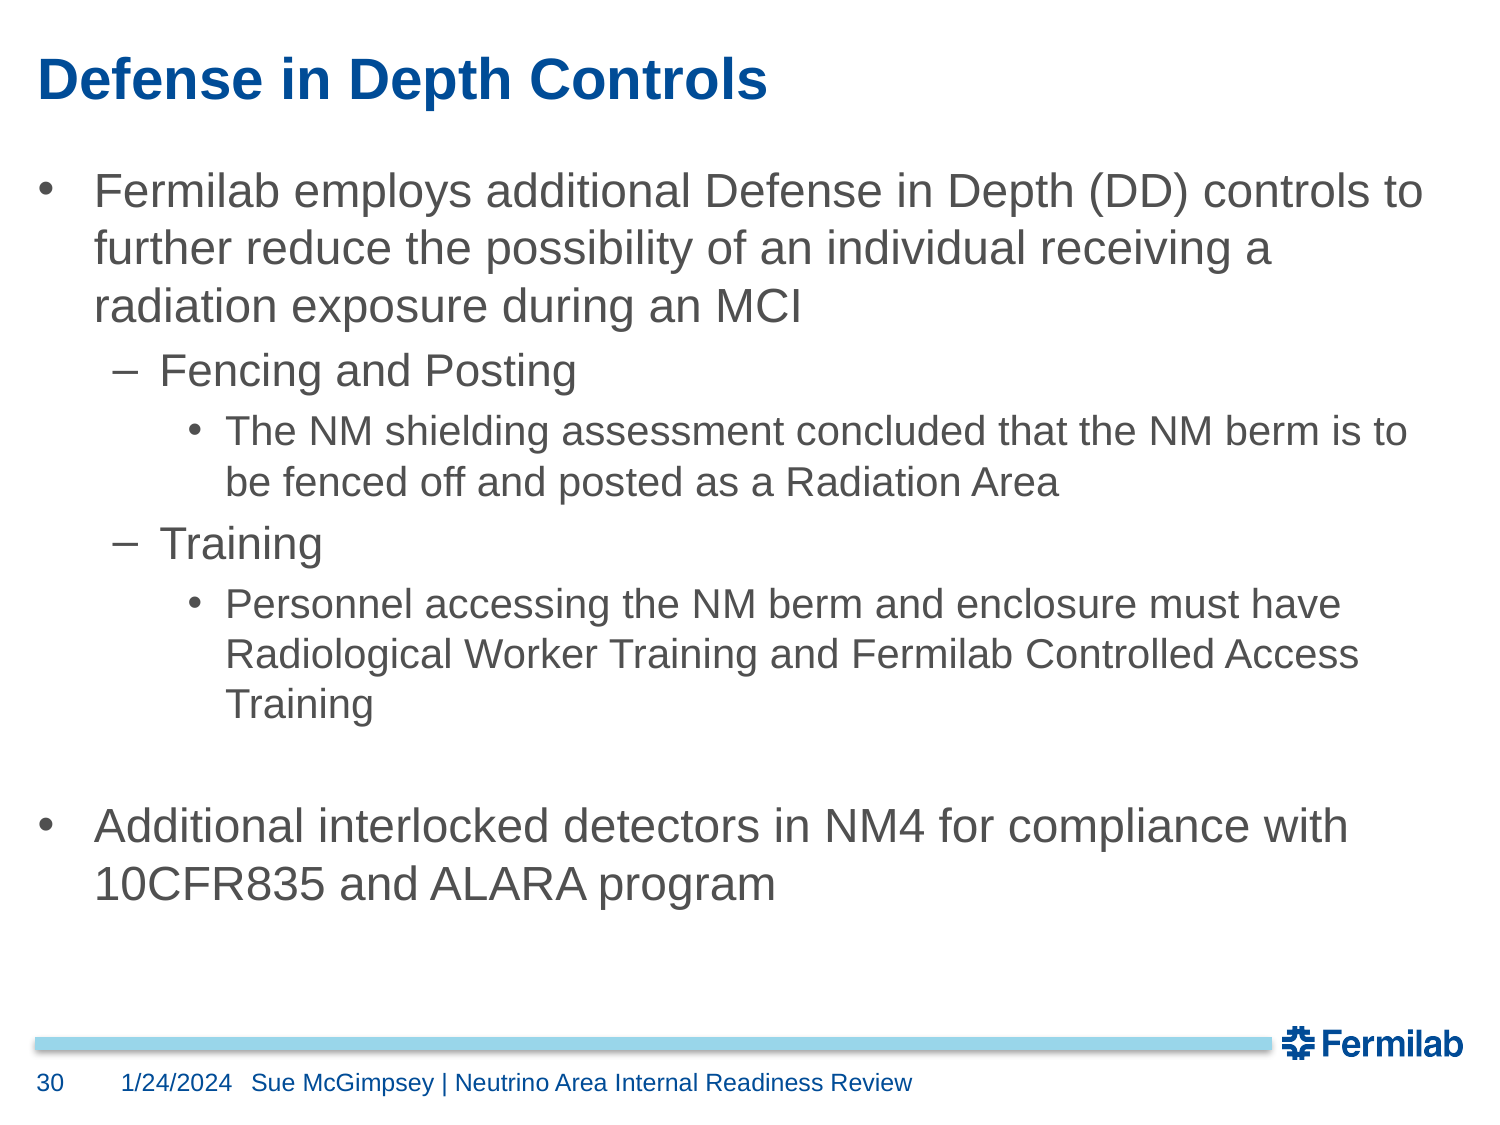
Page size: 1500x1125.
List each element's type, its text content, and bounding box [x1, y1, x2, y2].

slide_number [120, 1066, 251, 1107]
title Defense in Depth Controls [37, 41, 1463, 112]
slide_number 30 [36, 1066, 105, 1106]
list Fermilab employs additional Defense in Depth (DD) controls to further reduce the possibility of an individual receiving a radiation exposure during an MCI Fencing and Posting The NM shielding assessment concluded that the NM berm is to be fenced off and posted as a Radiation Area Training Personnel accessing the NM berm and enclosure must have Radiological Worker Training and Fermilab Controlled Access Training Additional interlocked detectors in NM4 for compliance with 10CFR835 and ALARA program [37, 159, 1461, 1030]
picture [1282, 1026, 1463, 1060]
footer Sue McGimpsey | Neutrino Area Internal Readiness Review [251, 1066, 1279, 1107]
